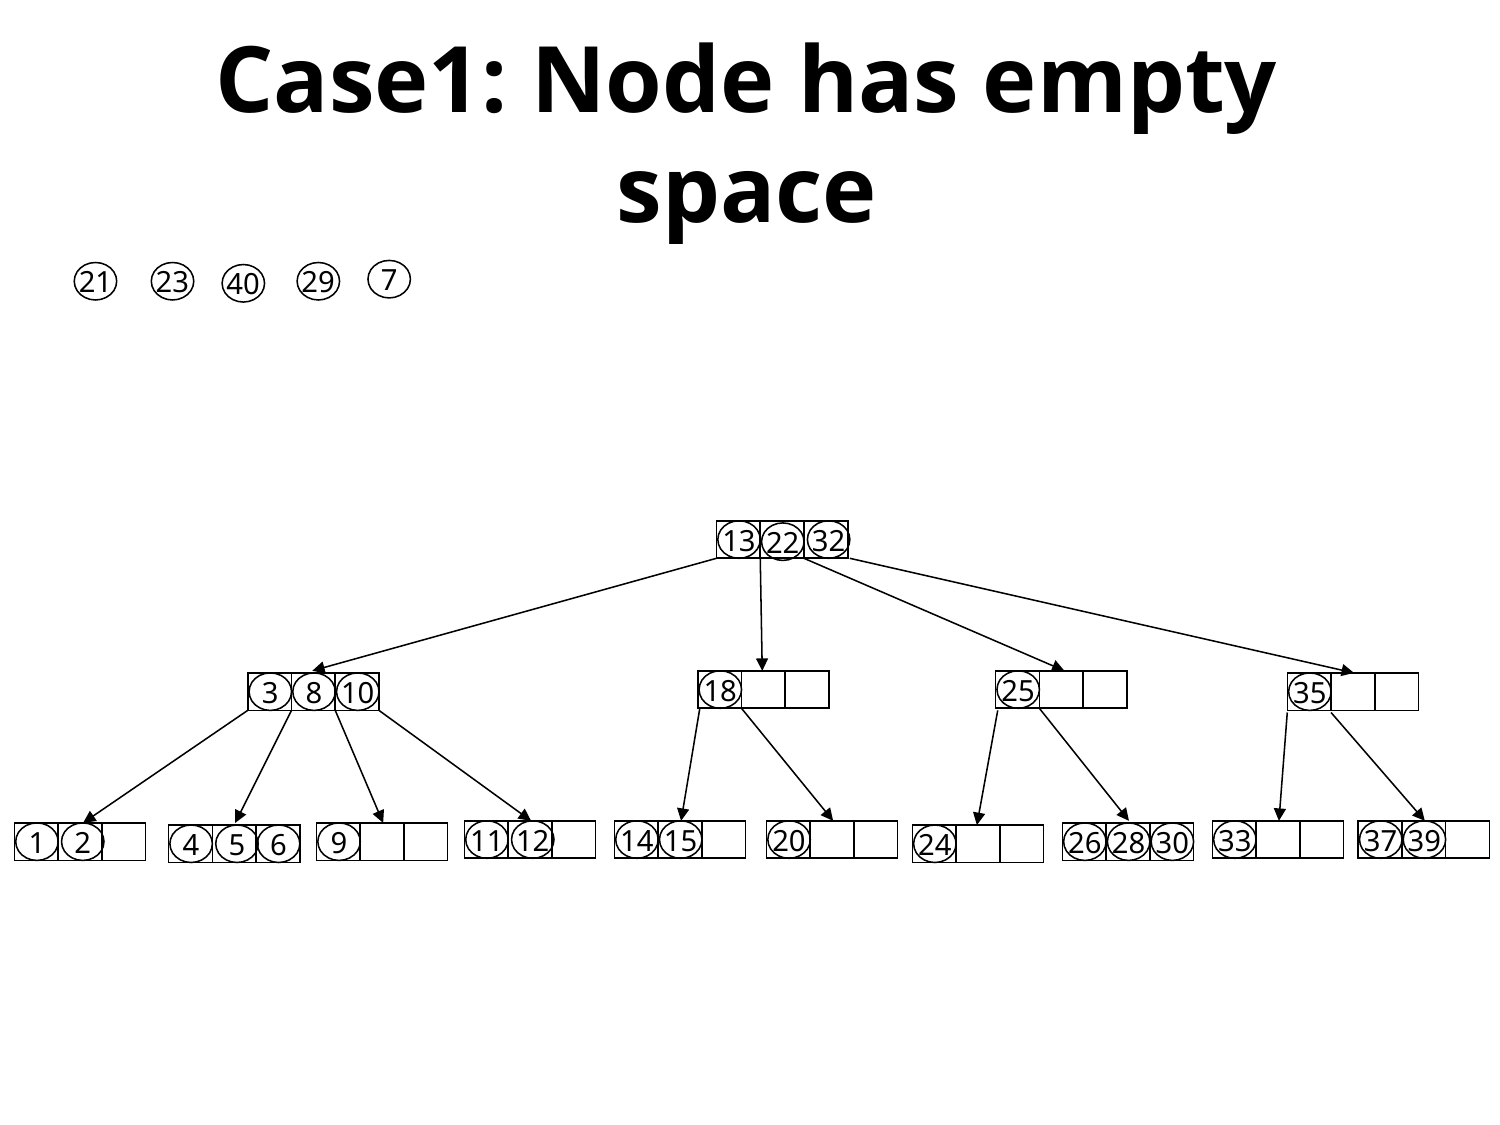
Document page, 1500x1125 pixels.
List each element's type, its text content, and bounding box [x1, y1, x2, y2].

text_box [760, 520, 804, 559]
text_box 29 [297, 262, 340, 300]
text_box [995, 670, 1128, 709]
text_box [614, 820, 746, 859]
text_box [697, 670, 830, 709]
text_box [316, 822, 449, 861]
text_box [1046, 718, 1129, 821]
text_box 7 [367, 260, 411, 298]
text_box 32 [807, 520, 850, 559]
title Case1: Node has empty space [66, 68, 1428, 193]
text_box [831, 520, 848, 530]
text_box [464, 820, 596, 859]
text_box [1273, 717, 1288, 819]
text_box [749, 718, 833, 819]
text_box [755, 556, 769, 669]
text_box [803, 558, 1063, 669]
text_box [14, 822, 146, 861]
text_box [1287, 672, 1419, 711]
text_box [235, 718, 288, 823]
text_box 40 [222, 264, 265, 303]
text_box [832, 549, 848, 559]
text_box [766, 820, 899, 859]
text_box 22 [761, 522, 805, 561]
text_box [1335, 718, 1425, 819]
text_box 23 [151, 262, 194, 300]
text_box [972, 717, 997, 823]
text_box [849, 558, 1352, 671]
text_box [84, 713, 243, 821]
text_box [338, 718, 384, 821]
text_box [677, 717, 699, 819]
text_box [247, 672, 380, 711]
text_box [312, 558, 717, 671]
text_box [804, 520, 826, 559]
text_box 21 [74, 262, 117, 300]
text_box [1062, 822, 1194, 861]
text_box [168, 824, 301, 863]
text_box [716, 520, 760, 559]
text_box [383, 713, 531, 819]
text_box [1357, 820, 1490, 859]
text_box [1212, 820, 1344, 859]
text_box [912, 824, 1044, 863]
